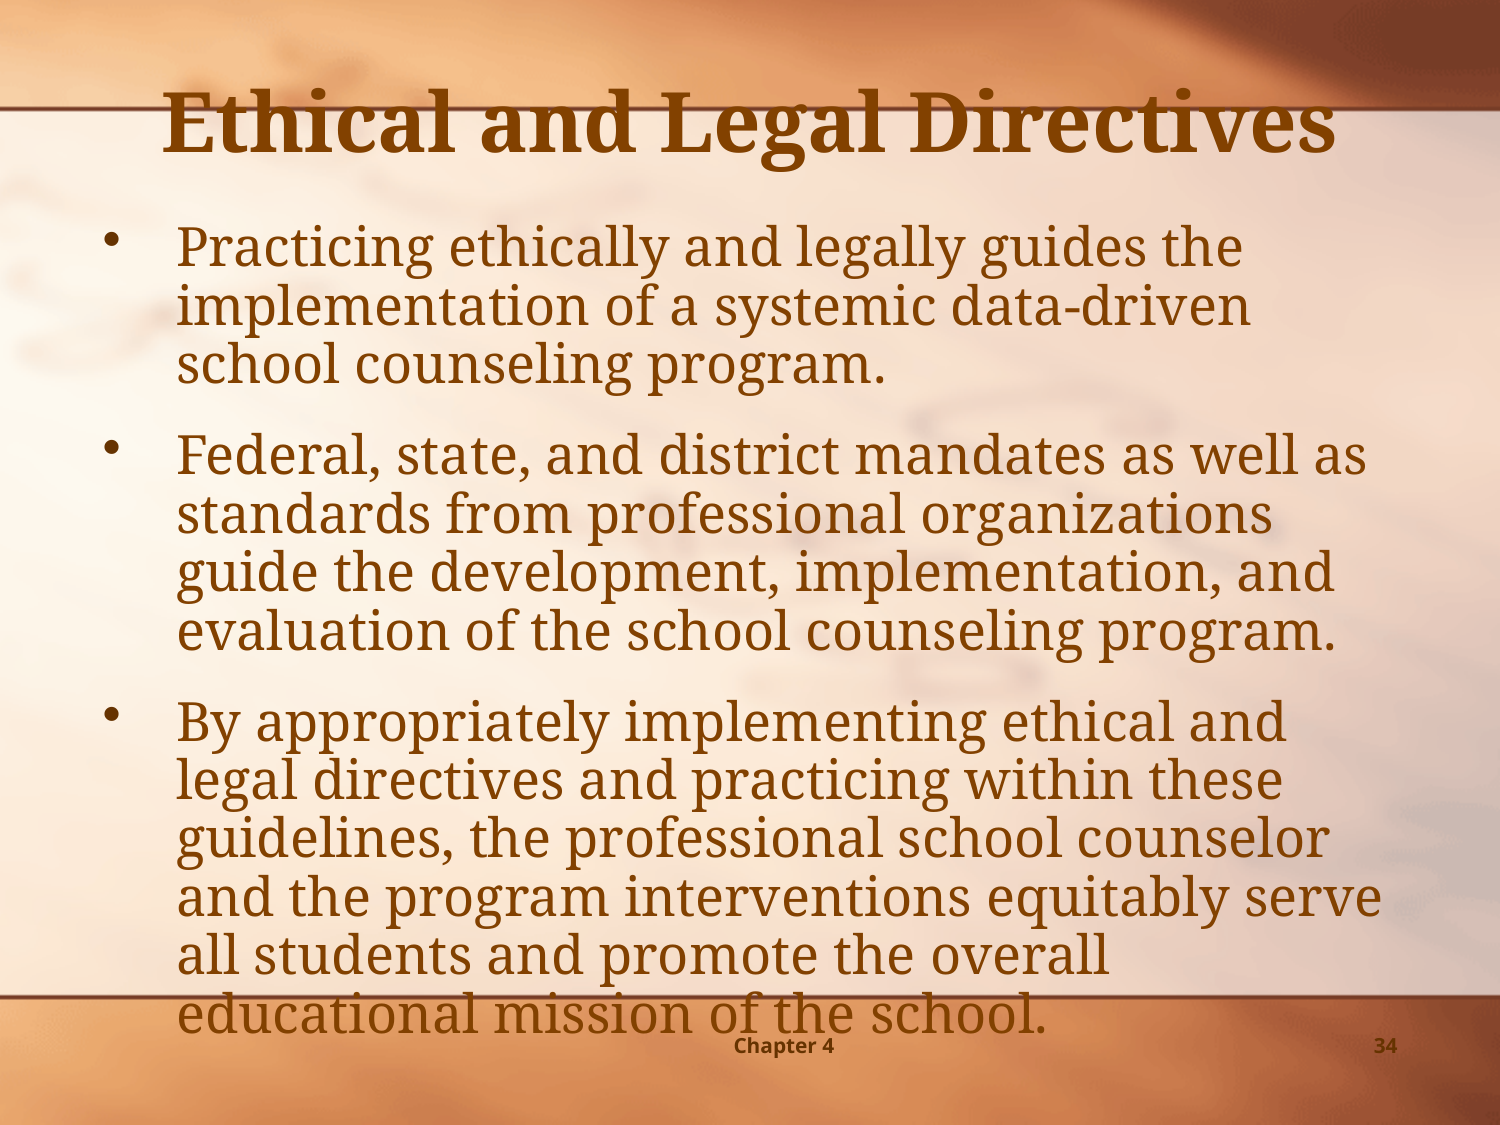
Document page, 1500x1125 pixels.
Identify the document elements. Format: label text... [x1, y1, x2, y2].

title Ethical and Legal Directives [112, 50, 1388, 188]
footer Chapter 4 [533, 1024, 1035, 1101]
slide_number 34 [1099, 1024, 1413, 1101]
picture [0, 0, 1500, 1125]
list Practicing ethically and legally guides the implementation of a systemic data-driven school counseling program. Federal, state, and district mandates as well as standards from professional organizations guide the development, implementation, and evaluation of the school counseling program. By appropriately implementing ethical and legal directives and practicing within these guidelines, the professional school counselor and the program interventions equitably serve all students and promote the overall educational mission of the school. [87, 212, 1438, 1013]
